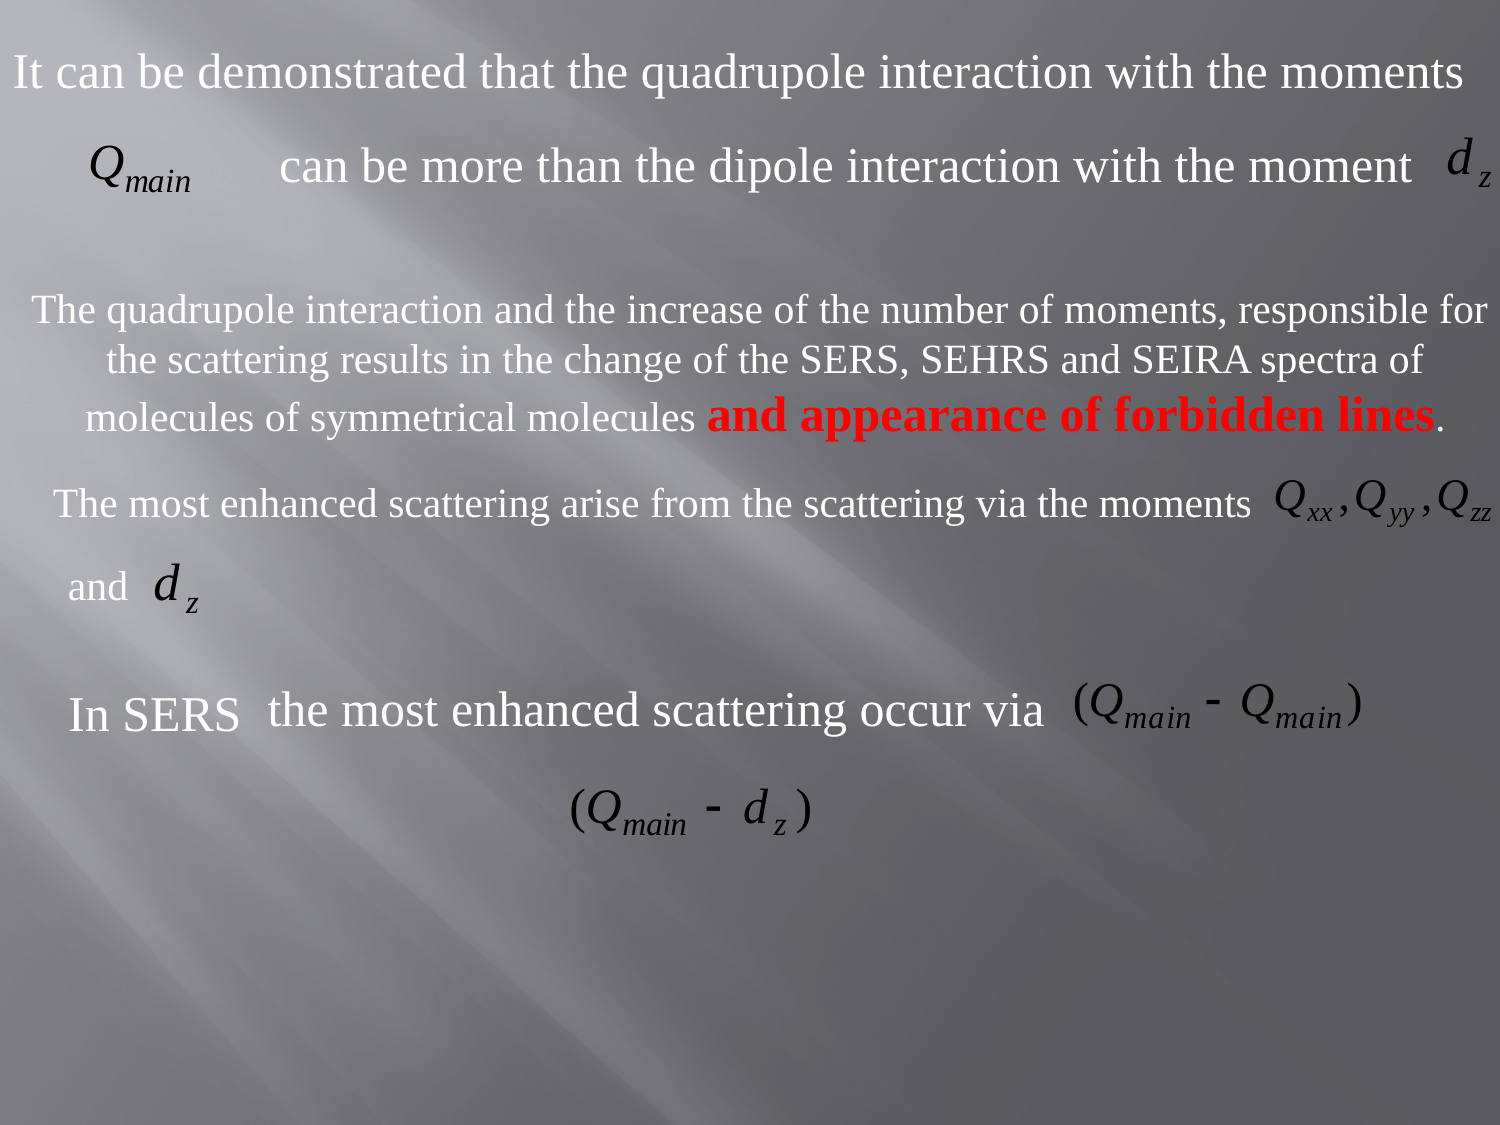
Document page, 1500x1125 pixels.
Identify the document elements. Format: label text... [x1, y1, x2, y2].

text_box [1066, 667, 1373, 741]
text_box can be more than the dipole interaction with the moment [264, 125, 1448, 201]
text_box the most enhanced scattering occur via [252, 668, 1061, 744]
text_box [0, 211, 868, 277]
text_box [562, 773, 821, 849]
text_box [147, 550, 208, 621]
text_box The most enhanced scattering arise from the scattering via the moments [38, 468, 1269, 533]
text_box It can be demonstrated that the quadrupole interaction with the moments [0, 30, 1480, 106]
text_box The quadrupole interaction and the increase of the number of moments, responsible for the scattering results in the change of the SERS, SEHRS and SEIRA spectra of molecules of symmetrical molecules and appearance of forbidden lines. [16, 274, 1500, 449]
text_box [1440, 125, 1500, 195]
text_box and [53, 550, 147, 616]
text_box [81, 128, 200, 206]
text_box In SERS [53, 673, 257, 749]
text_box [1269, 467, 1500, 536]
